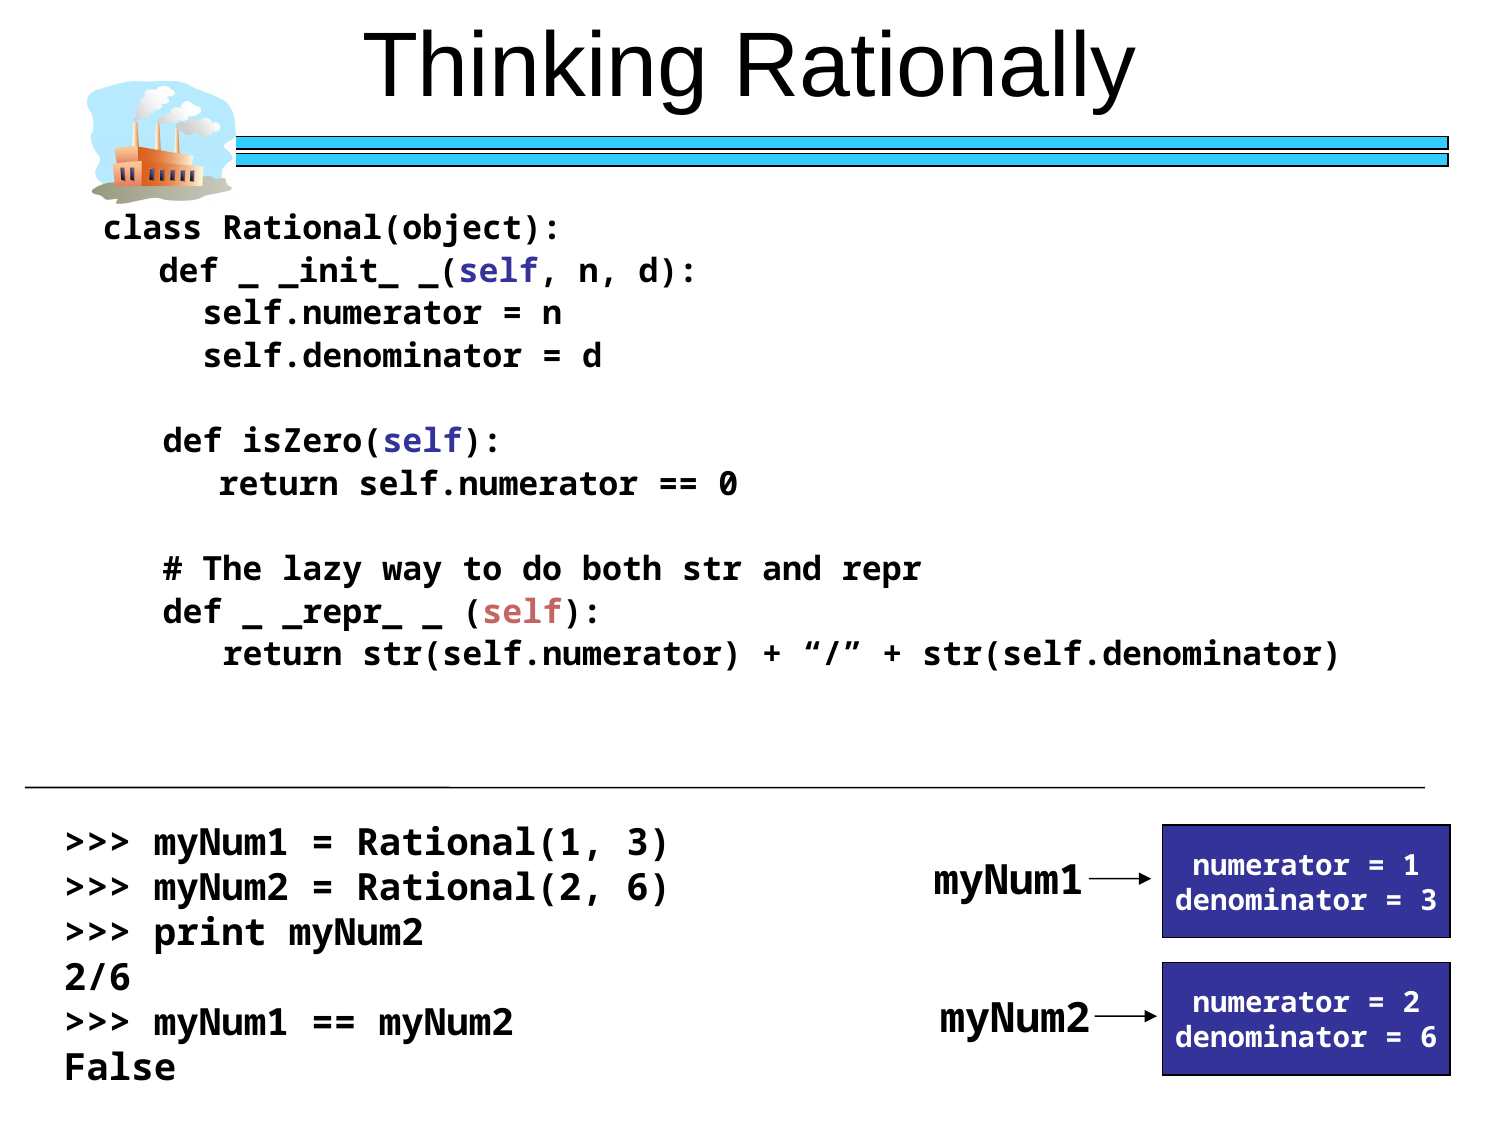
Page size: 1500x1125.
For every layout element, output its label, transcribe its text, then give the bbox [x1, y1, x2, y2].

text_box [1088, 872, 1152, 885]
text_box >>> myNum1 = Rational(1, 3) >>> myNum2 = Rational(2, 6) >>> print myNum2 2/6 >>> myNum1 == myNum2 False [49, 810, 687, 1096]
text_box numerator = 1 denominator = 3 [1162, 825, 1450, 938]
text_box numerator = 2 denominator = 6 [1162, 962, 1450, 1075]
title Thinking Rationally [112, 12, 1388, 108]
text_box myNum2 [925, 983, 1106, 1048]
text_box [1094, 1009, 1158, 1023]
text_box myNum1 [918, 845, 1099, 911]
list class Rational(object): def _ _init_ _(self, n, d): self.numerator = n self.denominator = d def isZero(self): return self.numerator == 0 # The lazy way to do both str and repr def _ _repr_ _ (self): return str(self.numerator) + “/” + str(self.denominator) [87, 203, 1363, 725]
picture [87, 81, 236, 204]
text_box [241, 136, 1449, 167]
